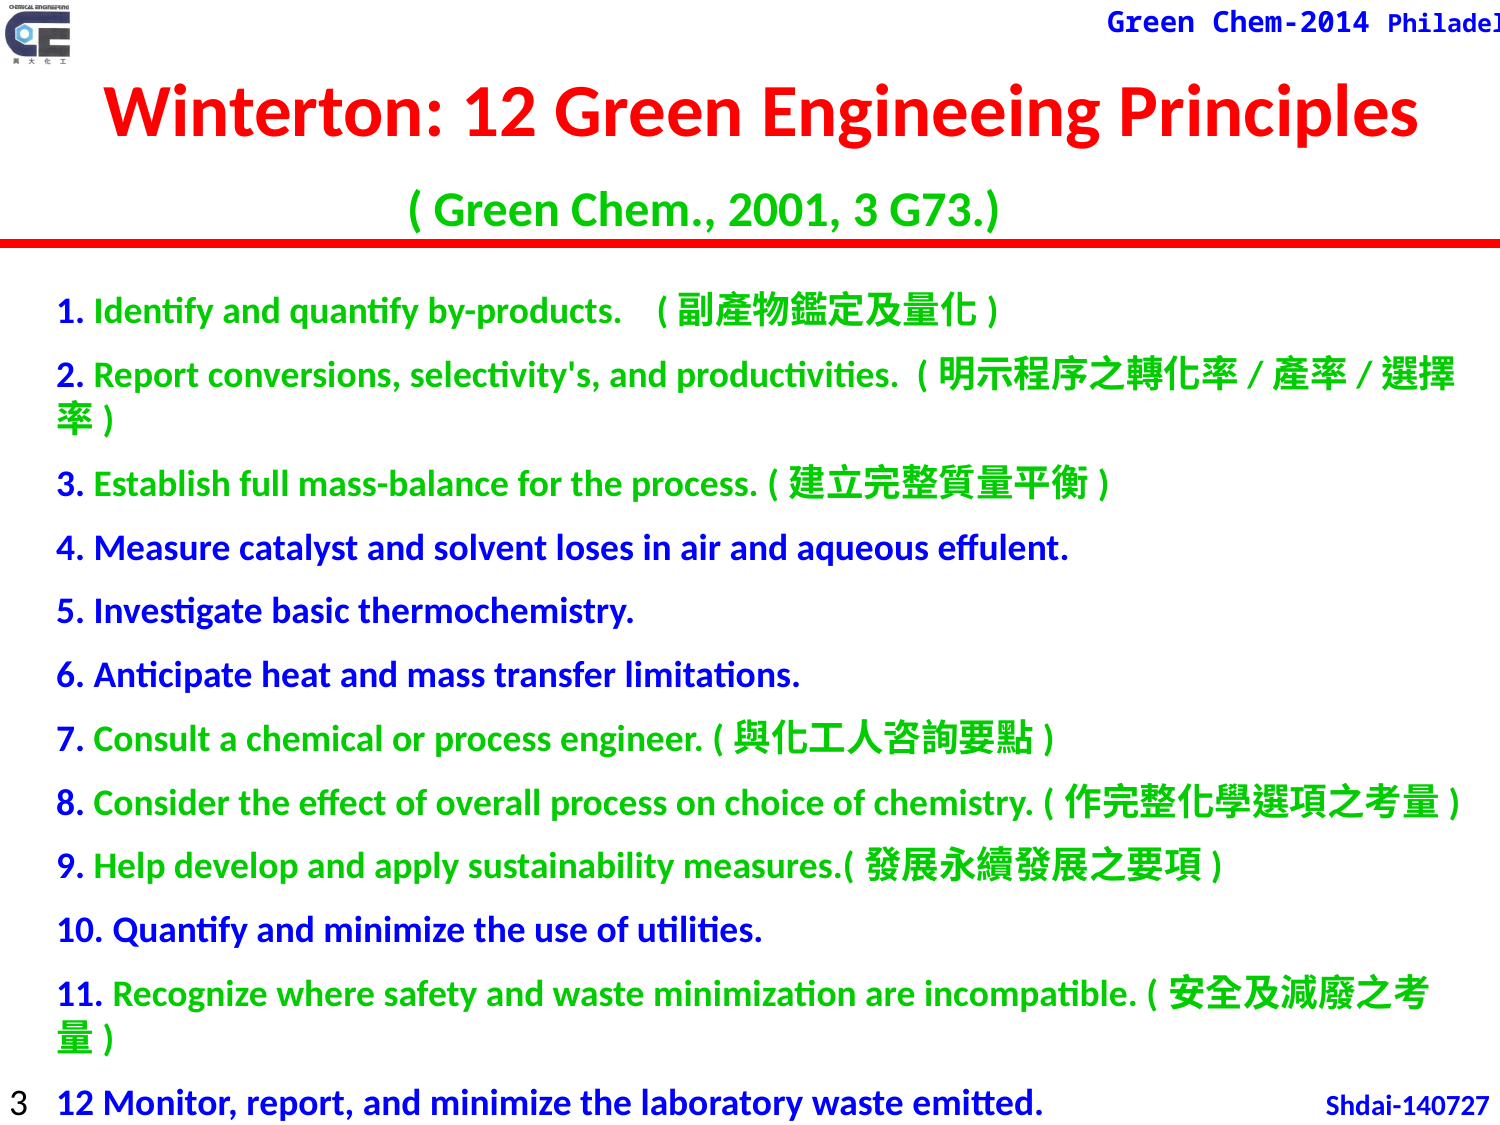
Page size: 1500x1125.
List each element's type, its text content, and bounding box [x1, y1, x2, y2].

text_box 1. Identify and quantify by-products. (副產物鑑定及量化) 2. Report conversions, selectivity's, and productivities. (明示程序之轉化率/產率/選擇率) 3. Establish full mass-balance for the process. (建立完整質量平衡) 4. Measure catalyst and solvent loses in air and aqueous effulent. 5. Investigate basic thermochemistry. 6. Anticipate heat and mass transfer limitations. 7. Consult a chemical or process engineer. (與化工人咨詢要點) 8. Consider the effect of overall process on choice of chemistry. (作完整化學選項之考量) 9. Help develop and apply sustainability measures.(發展永續發展之要項) 10. Quantify and minimize the use of utilities. 11. Recognize where safety and waste minimization are incompatible. (安全及減廢之考量) 12 Monitor, report, and minimize the laboratory waste emitted. [41, 278, 1477, 1125]
text_box 3 [0, 1070, 44, 1125]
text_box Green Chem-2014 Philadelphia [1092, 0, 1500, 46]
picture [0, 0, 78, 67]
text_box Shdai-140727 [1311, 1078, 1500, 1125]
text_box Winterton: 12 Green Engineeing Principles ( Green Chem., 2001, 3 G73.) [88, 54, 1483, 242]
